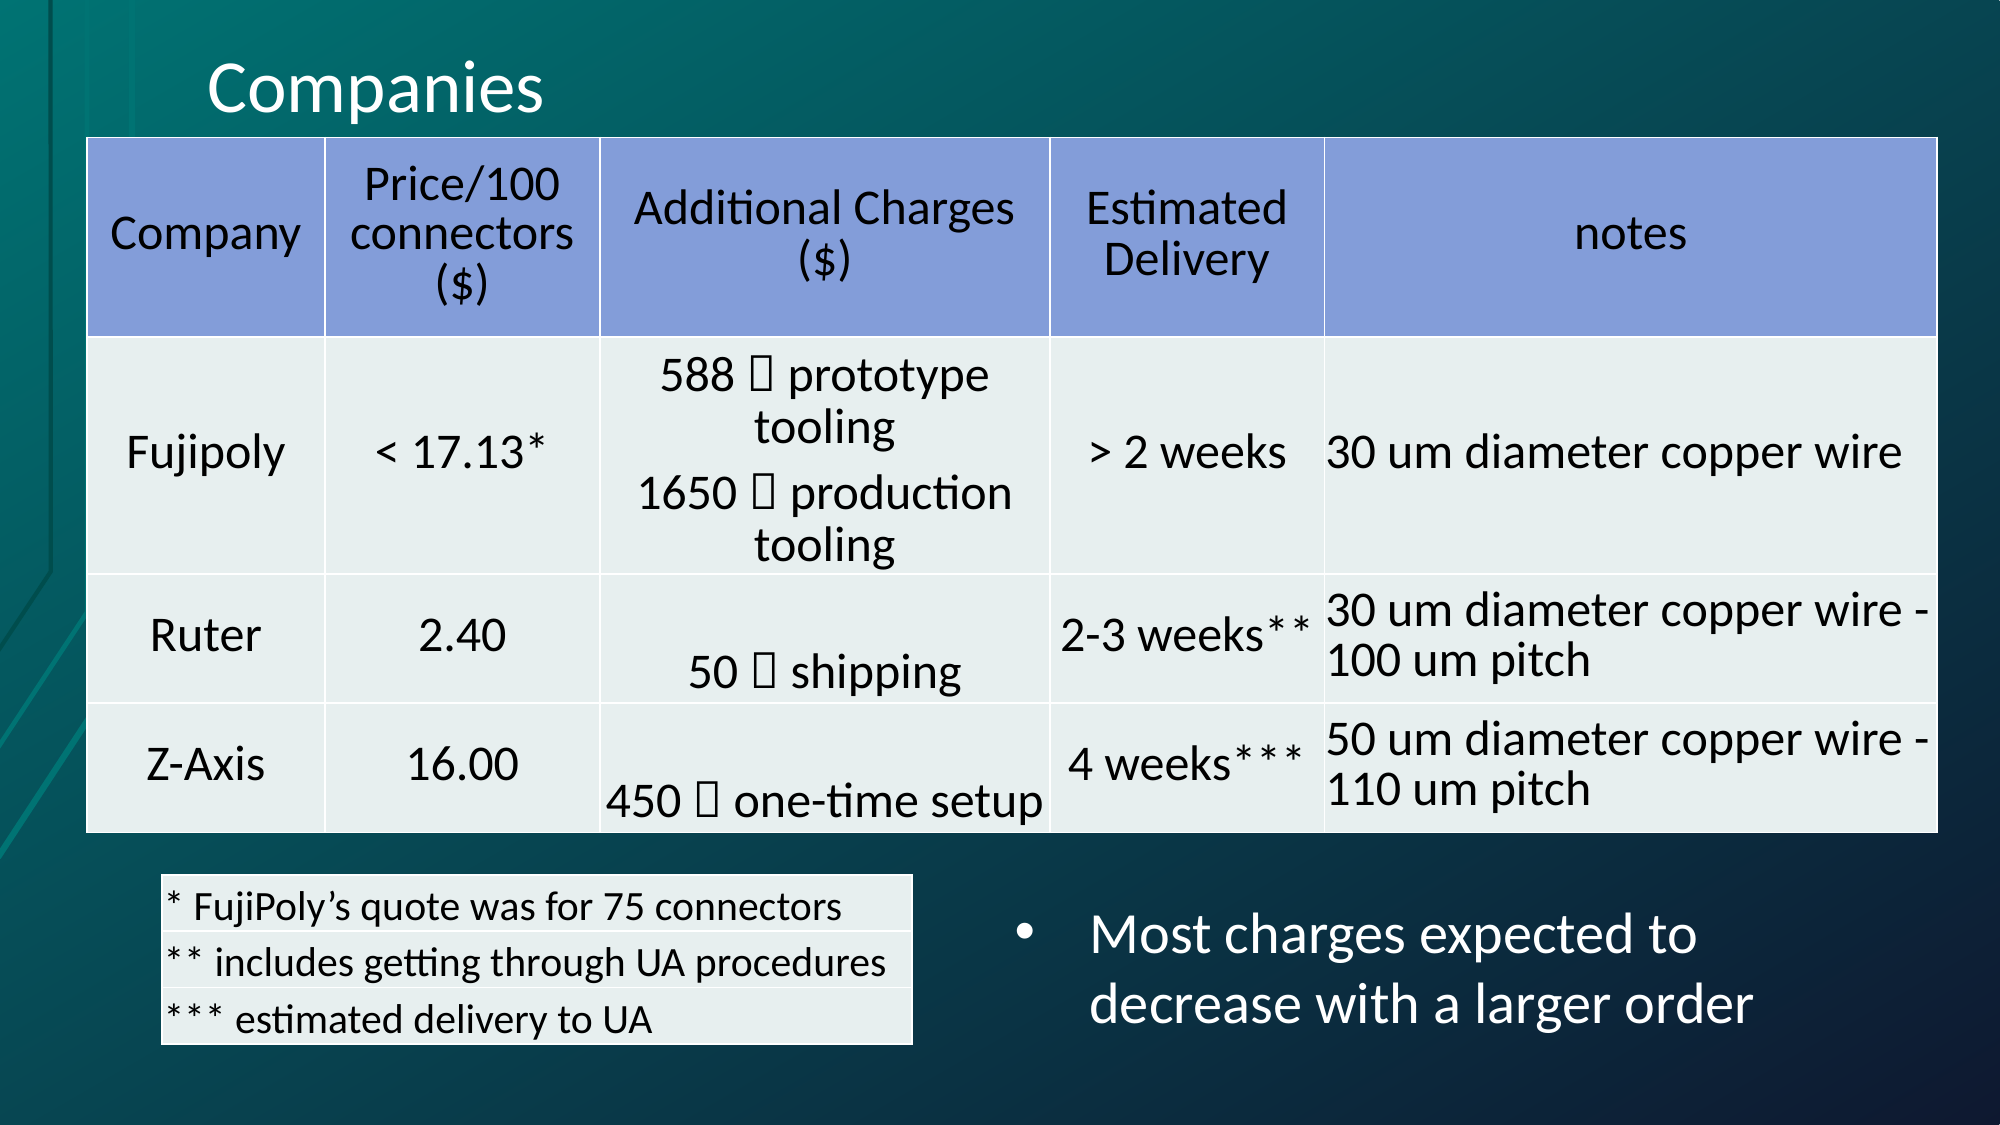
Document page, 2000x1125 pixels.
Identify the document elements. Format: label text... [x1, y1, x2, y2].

table_cell Z-Axis [88, 704, 324, 832]
table_cell < 17.13* [326, 338, 599, 573]
table_header * FujiPoly’s quote was for 75 connectors [163, 876, 911, 930]
table_header Estimated Delivery [1051, 138, 1324, 336]
table_cell 2.40 [326, 575, 599, 702]
table_cell 30 um diameter copper wire [1325, 338, 1936, 573]
title Companies [187, 0, 1887, 137]
table_header Company [88, 138, 324, 336]
table_cell ** includes getting through UA procedures [163, 932, 911, 987]
table_cell *** estimated delivery to UA [163, 988, 911, 1043]
text_box Most charges expected to decrease with a larger order [999, 887, 1938, 1043]
table_cell 450  one-time setup [601, 704, 1049, 832]
table_cell 2-3 weeks** [1051, 575, 1324, 702]
table_cell 50 um diameter copper wire - 110 um pitch [1325, 704, 1936, 832]
table_cell 30 um diameter copper wire - 100 um pitch [1325, 575, 1936, 702]
table_cell 50  shipping [601, 575, 1049, 702]
table_cell 588  prototype tooling 1650  production tooling [601, 338, 1049, 573]
table_header notes [1325, 138, 1936, 336]
table_cell 16.00 [326, 704, 599, 832]
table_cell 4 weeks*** [1051, 704, 1324, 832]
table_header Additional Charges ($) [601, 138, 1049, 336]
table_cell Fujipoly [88, 338, 324, 573]
table_cell Ruter [88, 575, 324, 702]
table_cell > 2 weeks [1051, 338, 1324, 573]
table_header Price/100 connectors ($) [326, 138, 599, 336]
